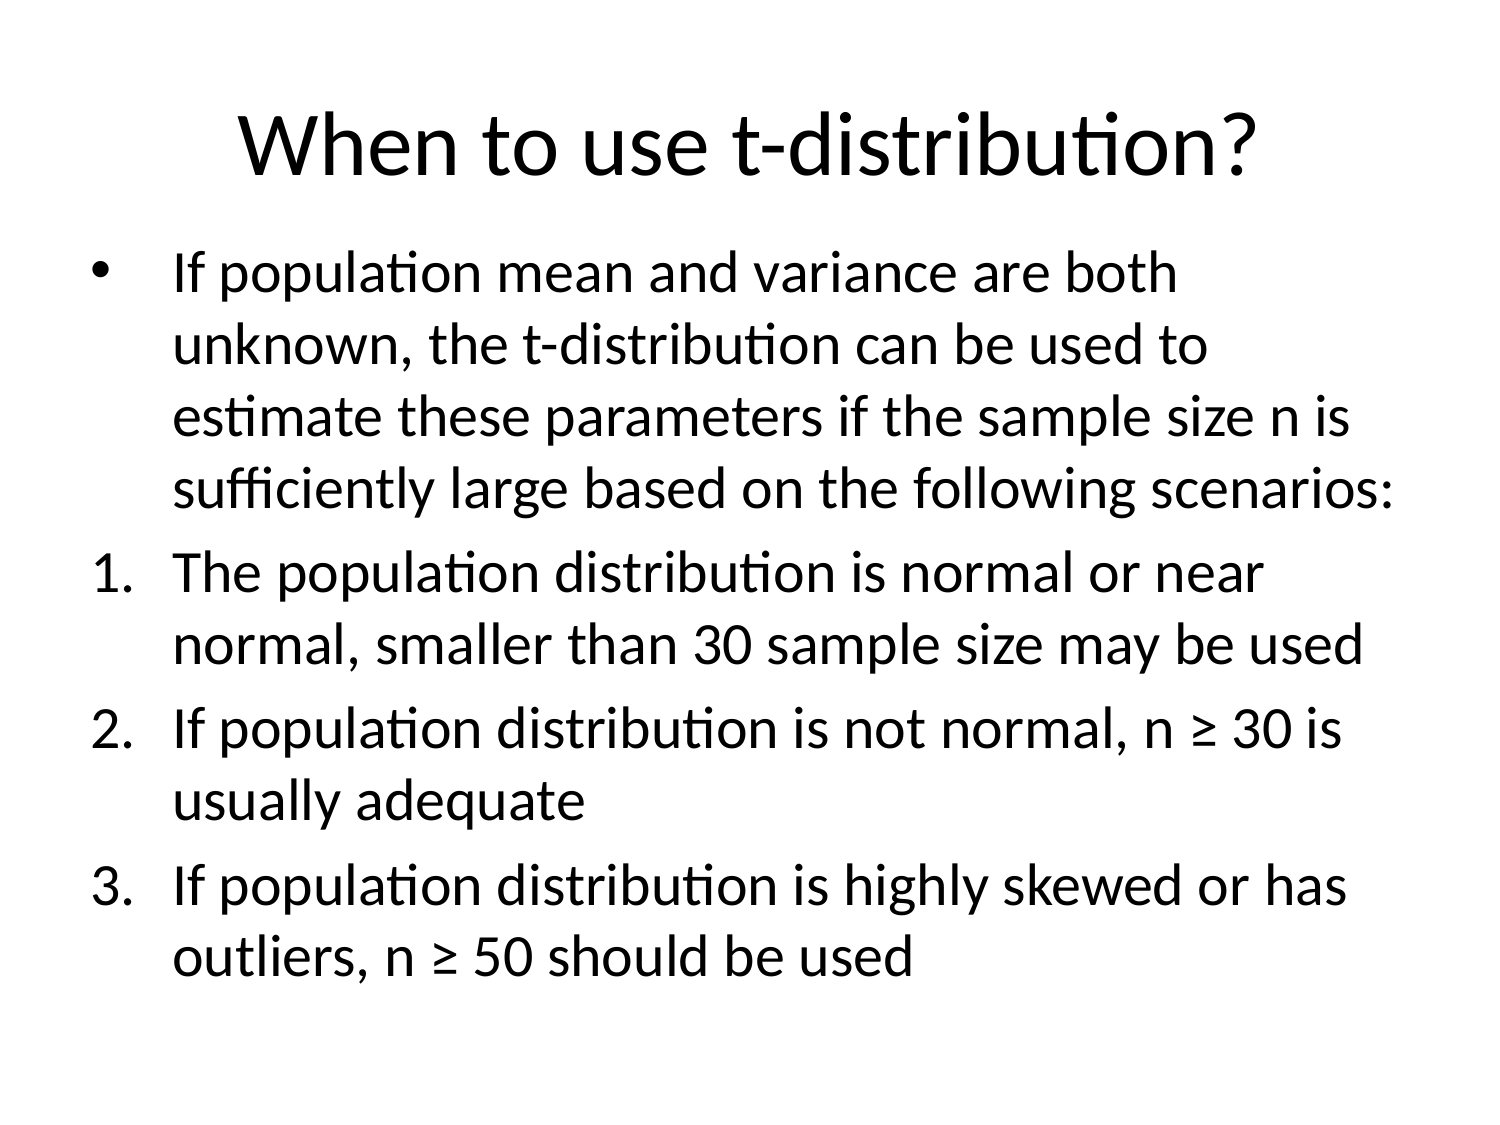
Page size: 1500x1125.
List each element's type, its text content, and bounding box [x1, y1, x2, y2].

list If population mean and variance are both unknown, the t-distribution can be used to estimate these parameters if the sample size n is sufficiently large based on the following scenarios: The population distribution is normal or near normal, smaller than 30 sample size may be used If population distribution is not normal, n ≥ 30 is usually adequate If population distribution is highly skewed or has outliers, n ≥ 50 should be used [75, 224, 1425, 1063]
title When to use t-distribution? [75, 45, 1425, 224]
